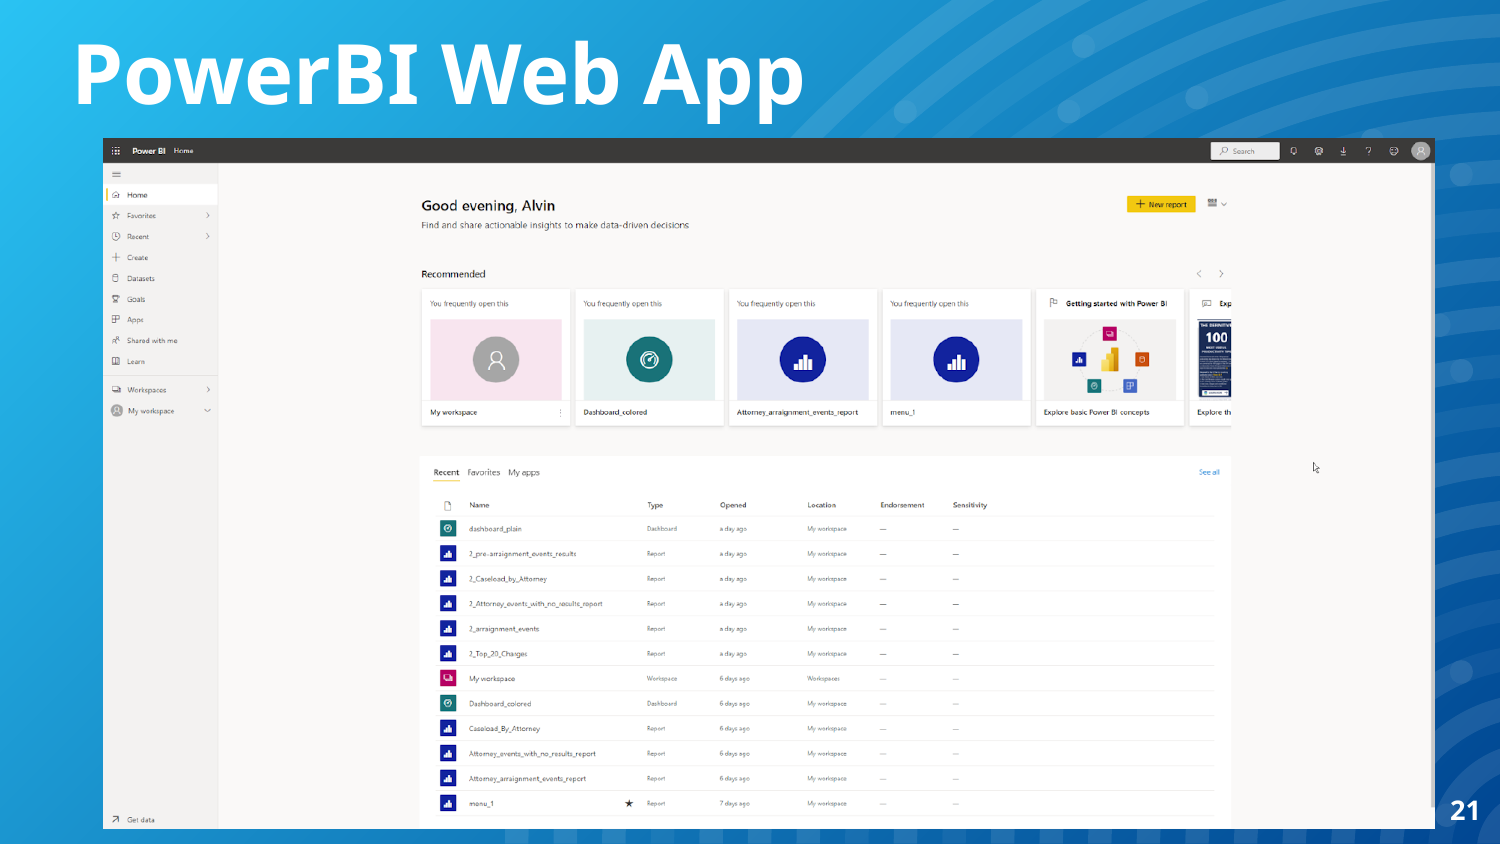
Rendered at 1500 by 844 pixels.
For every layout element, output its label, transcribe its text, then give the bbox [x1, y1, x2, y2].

slide_number ‹#› [1391, 779, 1482, 844]
list PowerBI Web App [71, 32, 1053, 111]
picture [103, 138, 1435, 830]
